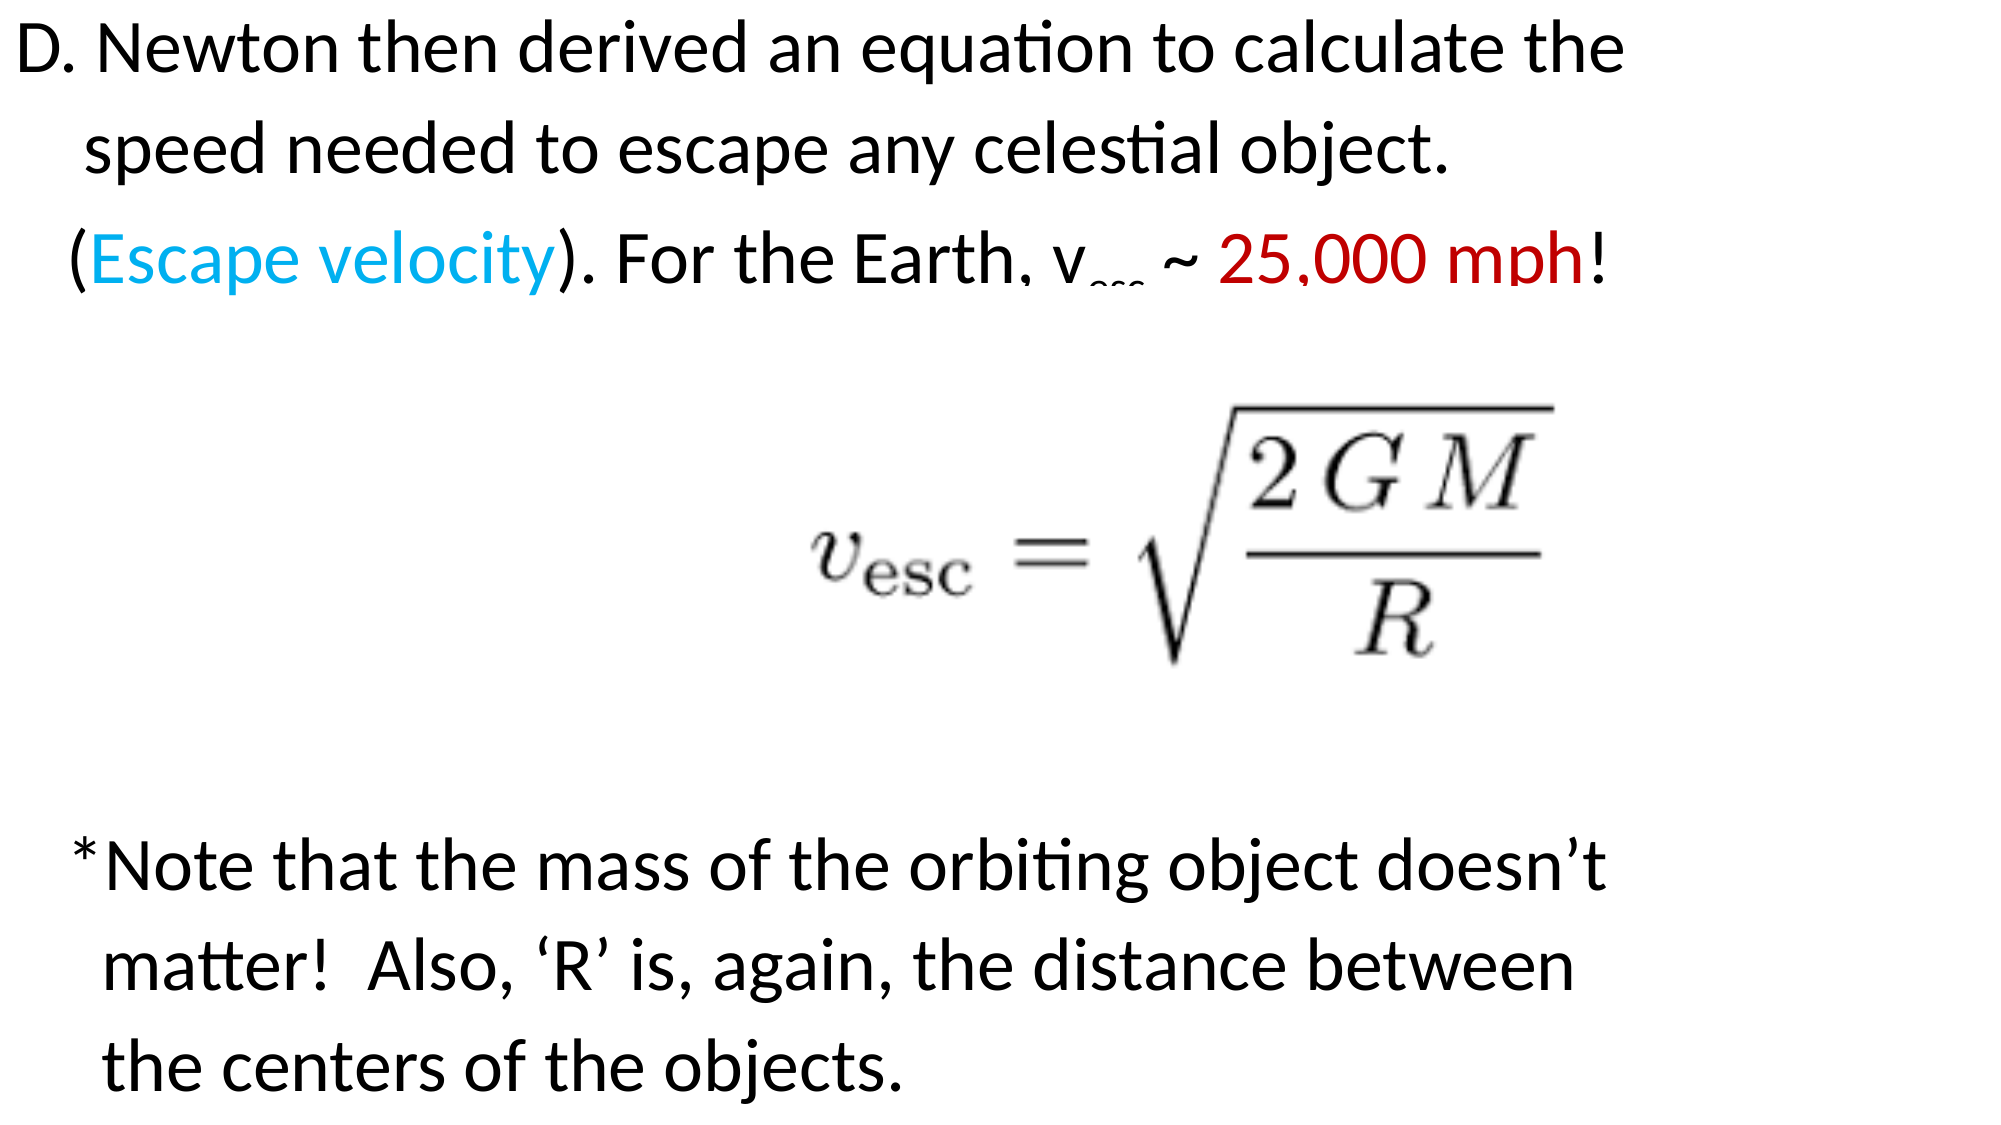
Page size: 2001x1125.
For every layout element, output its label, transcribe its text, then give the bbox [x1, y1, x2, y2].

list D. Newton then derived an equation to calculate the speed needed to escape any celestial object. (Escape velocity). For the Earth, vesc ~ 25,000 mph! *Note that the mass of the orbiting object doesn’t matter! Also, ‘R’ is, again, the distance between the centers of the objects. [0, 0, 2000, 1125]
picture [678, 286, 1755, 791]
